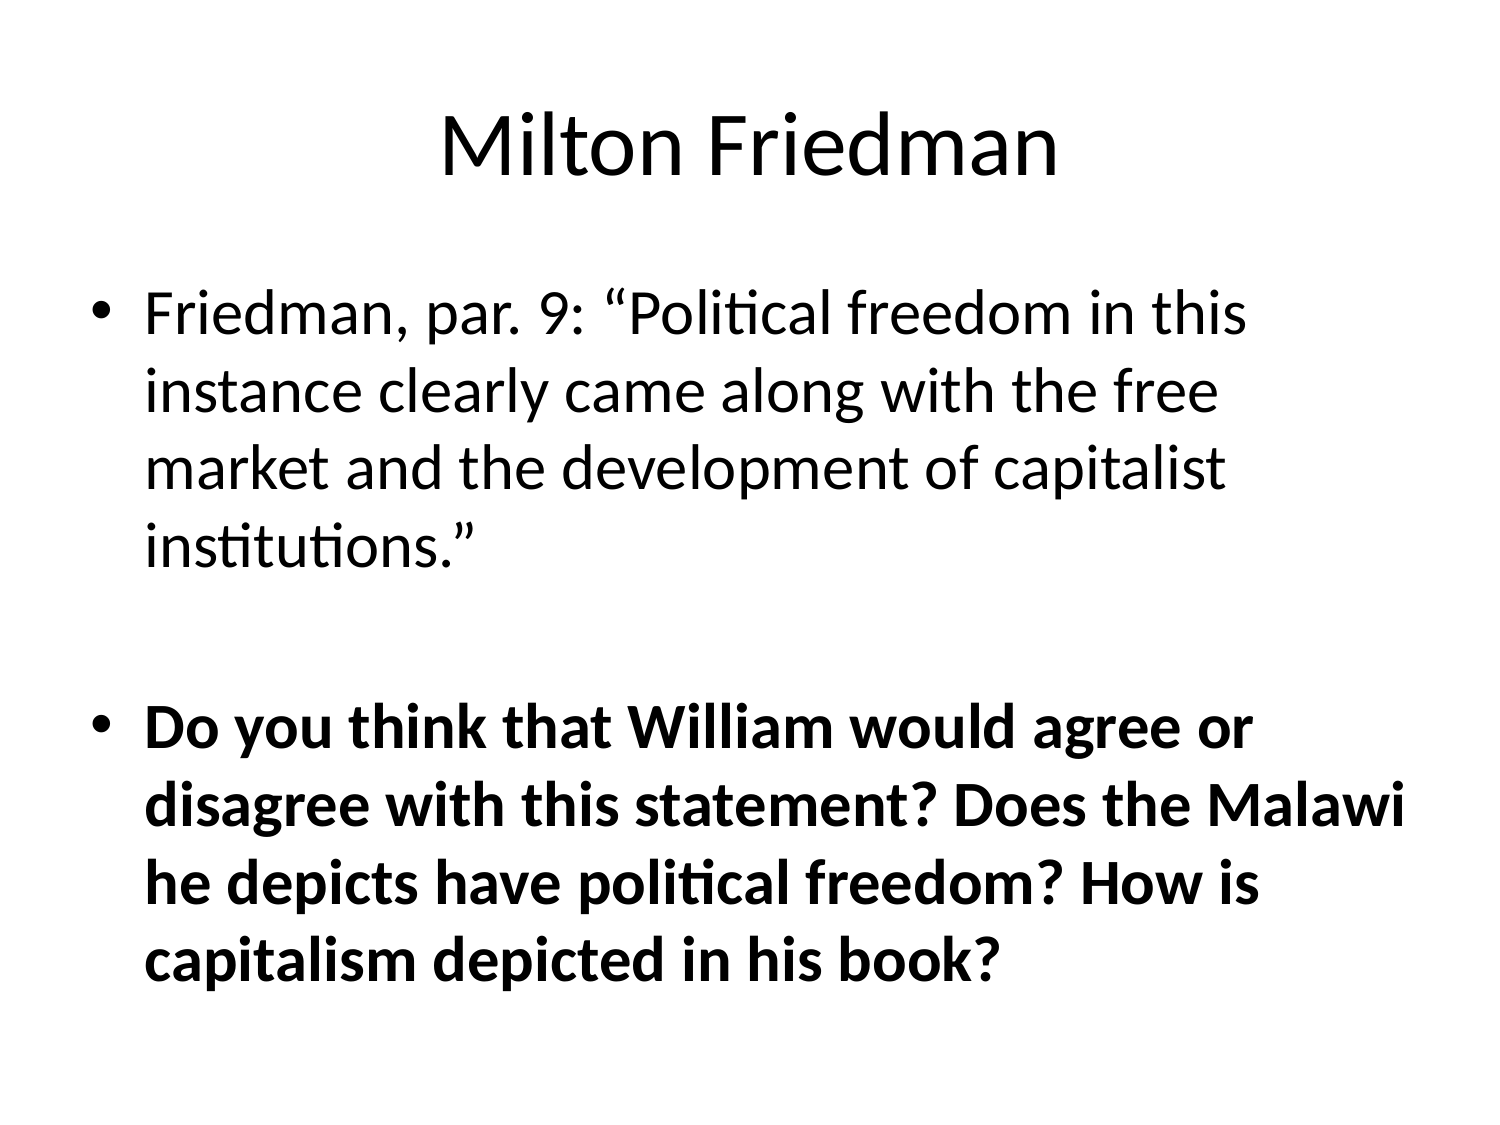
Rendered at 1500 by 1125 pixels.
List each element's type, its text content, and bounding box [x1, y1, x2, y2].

title Milton Friedman [75, 45, 1425, 233]
list Friedman, par. 9: “Political freedom in this instance clearly came along with the free market and the development of capitalist institutions.” Do you think that William would agree or disagree with this statement? Does the Malawi he depicts have political freedom? How is capitalism depicted in his book? [75, 262, 1425, 1005]
